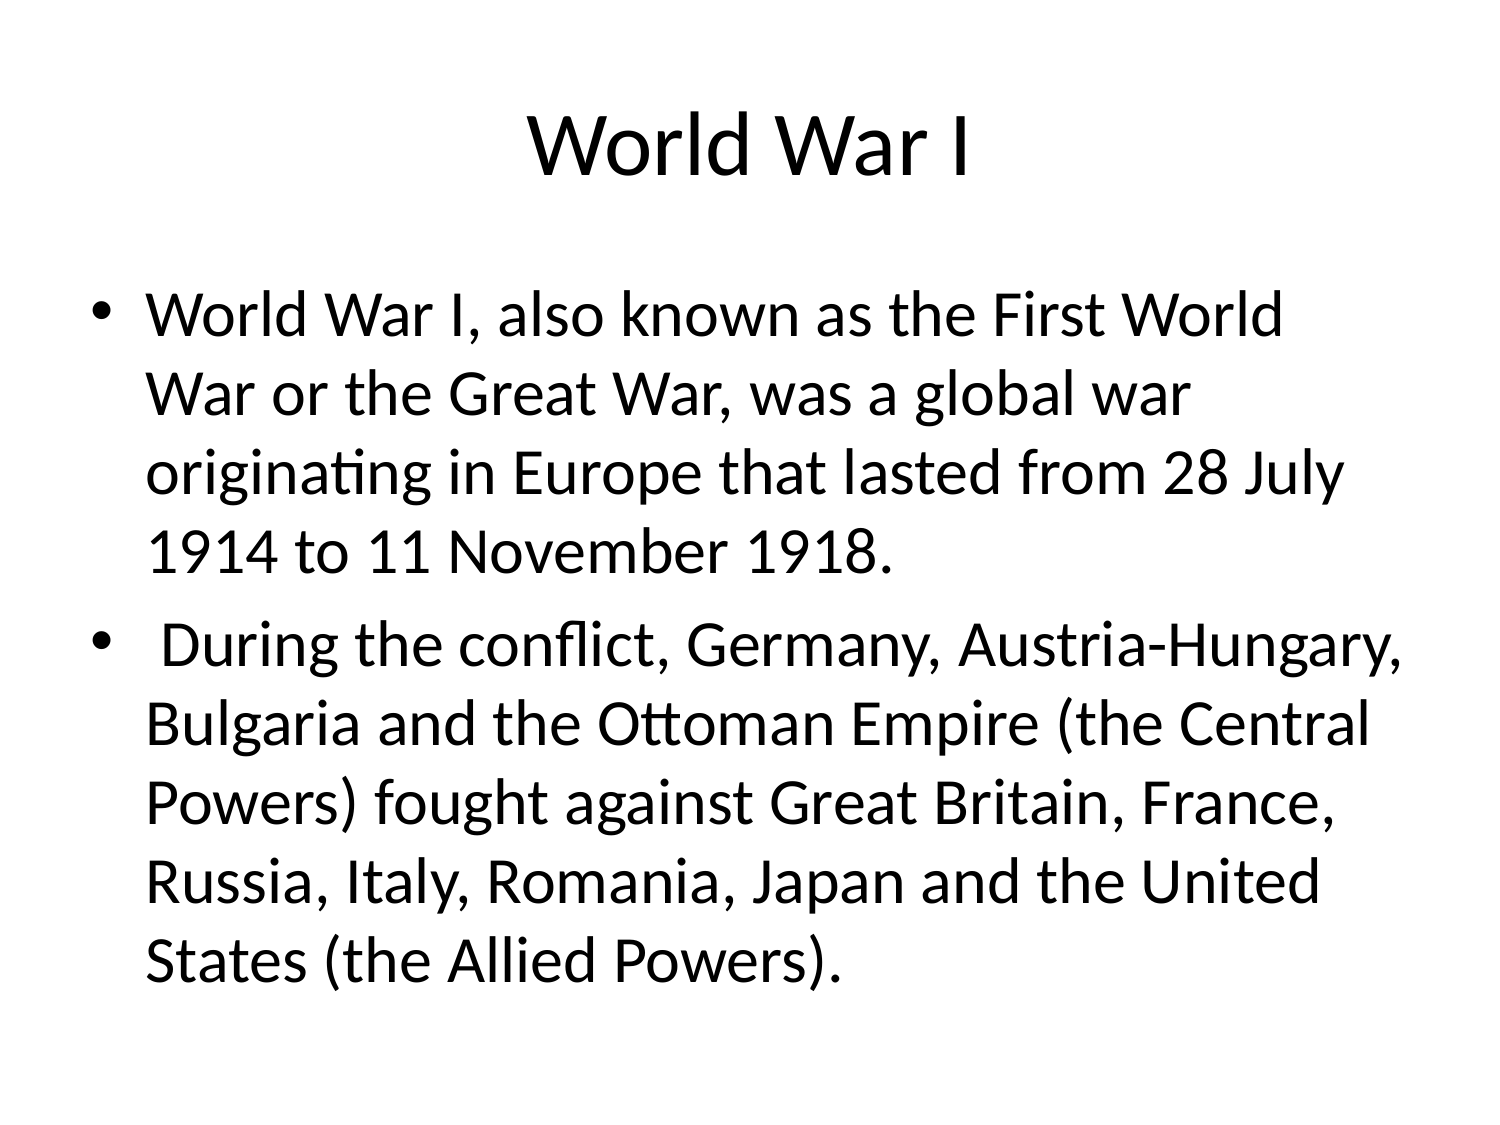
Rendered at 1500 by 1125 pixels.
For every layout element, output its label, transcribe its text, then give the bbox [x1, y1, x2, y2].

list World War I, also known as the First World War or the Great War, was a global war originating in Europe that lasted from 28 July 1914 to 11 November 1918. During the conflict, Germany, Austria-Hungary, Bulgaria and the Ottoman Empire (the Central Powers) fought against Great Britain, France, Russia, Italy, Romania, Japan and the United States (the Allied Powers). [75, 262, 1425, 1005]
title World War I [75, 45, 1425, 233]
